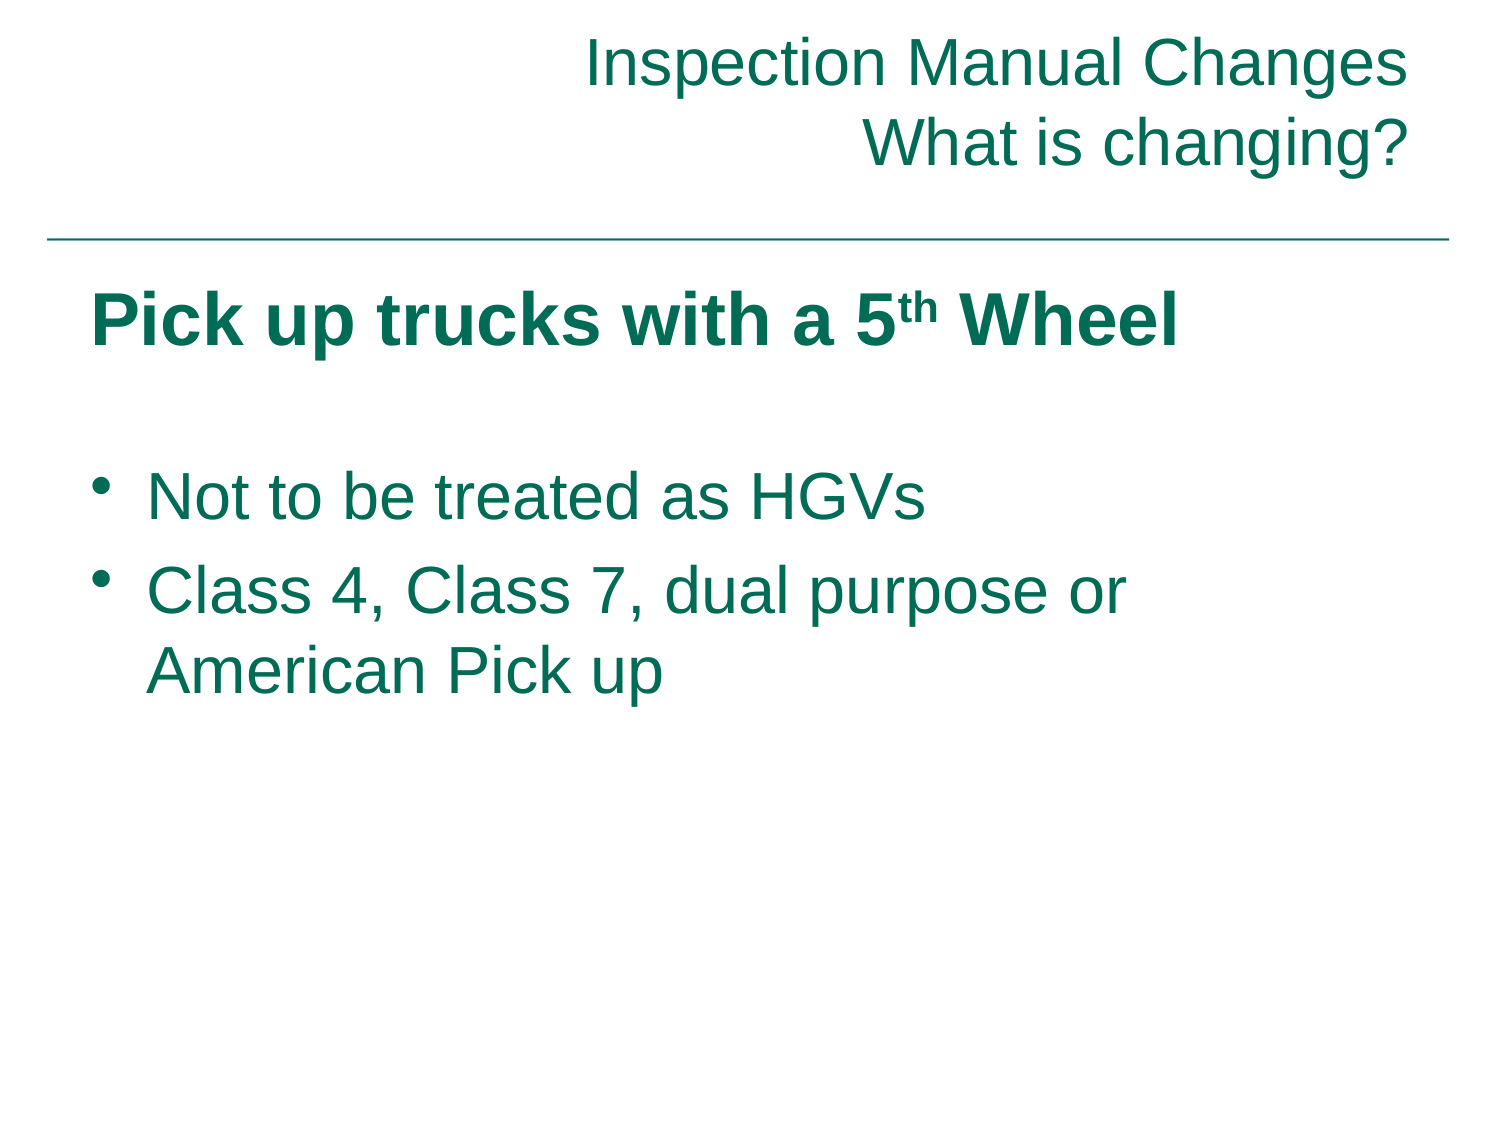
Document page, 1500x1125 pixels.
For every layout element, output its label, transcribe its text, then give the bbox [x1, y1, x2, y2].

title Inspection Manual Changes What is changing? [348, 45, 1425, 233]
picture [0, 225, 1500, 256]
list Pick up trucks with a 5th Wheel Not to be treated as HGVs Class 4, Class 7, dual purpose or American Pick up [75, 262, 1425, 1005]
